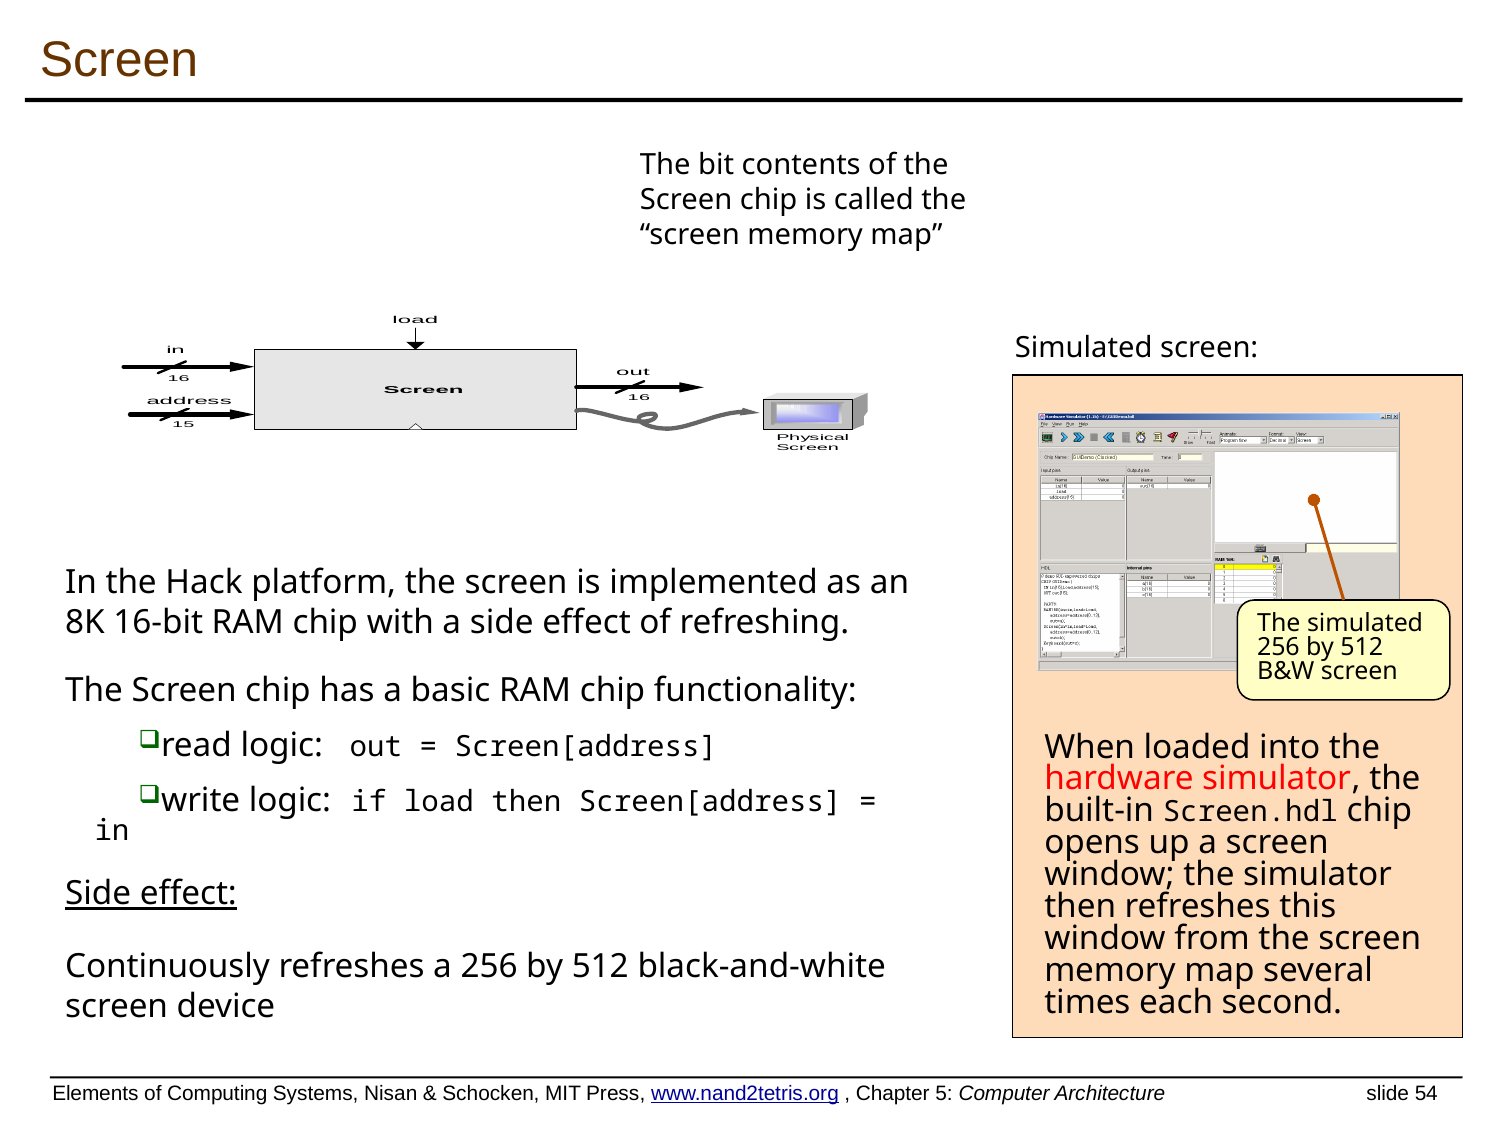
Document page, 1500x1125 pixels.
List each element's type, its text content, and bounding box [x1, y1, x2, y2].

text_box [37, 162, 987, 553]
title Screen [24, 12, 1463, 100]
list In the Hack platform, the screen is implemented as an 8K 16-bit RAM chip with a side effect of refreshing. The Screen chip has a basic RAM chip functionality: read logic: out = Screen[address] write logic: if load then Screen[address] = in Side effect: Continuously refreshes a 256 by 512 black-and-white screen device [50, 561, 938, 1038]
text_box The bit contents of the Screen chip is called the “screen memory map” [624, 137, 1050, 263]
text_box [999, 312, 1463, 1038]
